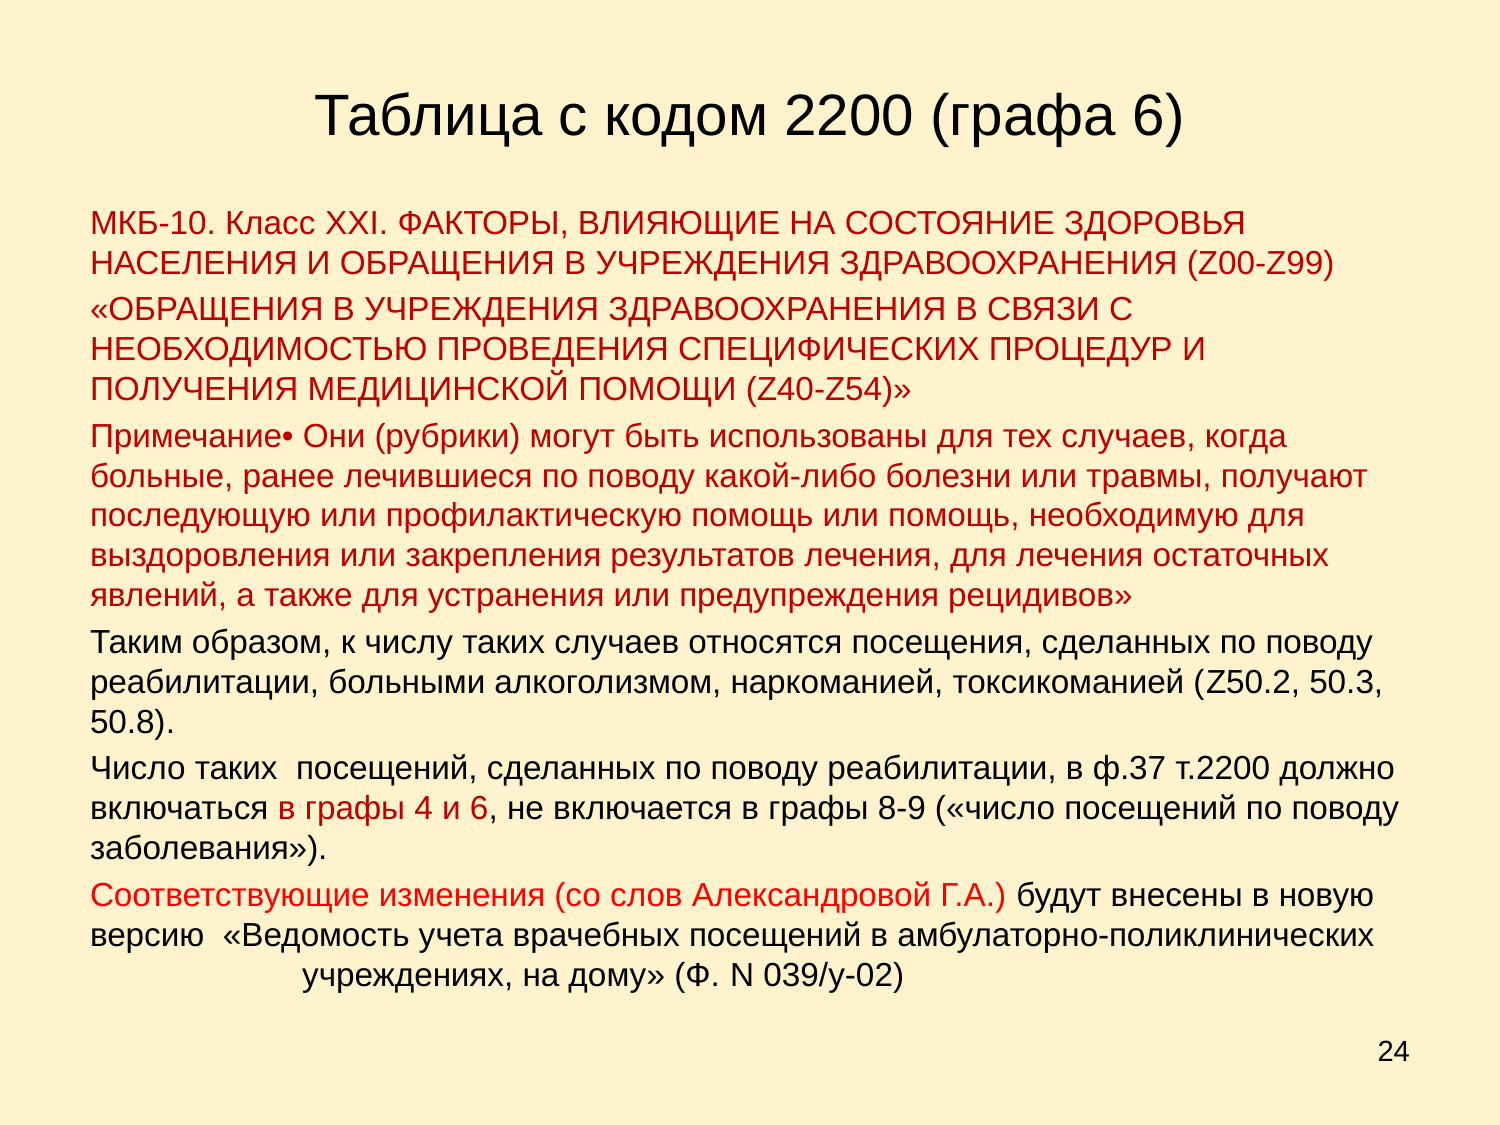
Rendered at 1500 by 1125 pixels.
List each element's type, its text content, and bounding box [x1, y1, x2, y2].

list МКБ-10. Класс XXI. ФАКТОРЫ, ВЛИЯЮЩИЕ НА СОСТОЯНИЕ ЗДОРОВЬЯ НАСЕЛЕНИЯ И ОБРАЩЕНИЯ В УЧРЕЖДЕНИЯ ЗДРАВООХРАНЕНИЯ (Z00-Z99) «ОБРАЩЕНИЯ В УЧРЕЖДЕНИЯ ЗДРАВООХРАНЕНИЯ В СВЯЗИ С НЕОБХОДИМОСТЬЮ ПРОВЕДЕНИЯ СПЕЦИФИЧЕСКИХ ПРОЦЕДУР И ПОЛУЧЕНИЯ МЕДИЦИНСКОЙ ПОМОЩИ (Z40-Z54)» Примечание• Они (рубрики) могут быть использованы для тех случаев, когда больные, ранее лечившиеся по поводу какой-либо болезни или травмы, получают последующую или профилактическую помощь или помощь, необходимую для выздоровления или закрепления результатов лечения, для лечения остаточных явлений, а также для устранения или предупреждения рецидивов» Таким образом, к числу таких случаев относятся посещения, сделанных по поводу реабилитации, больными алкоголизмом, наркоманией, токсикоманией (Z50.2, 50.3, 50.8). Число таких посещений, сделанных по поводу реабилитации, в ф.37 т.2200 должно включаться в графы 4 и 6, не включается в графы 8-9 («число посещений по поводу заболевания»). Соответствующие изменения (со слов Александровой Г.А.) будут внесены в новую версию «Ведомость учета врачебных посещений в амбулаторно-поликлинических учреждениях, на дому» (Ф. N 039/у-02) [75, 193, 1425, 1021]
slide_number 24 [1074, 1024, 1425, 1103]
title Таблица с кодом 2200 (графа 6) [75, 45, 1425, 179]
